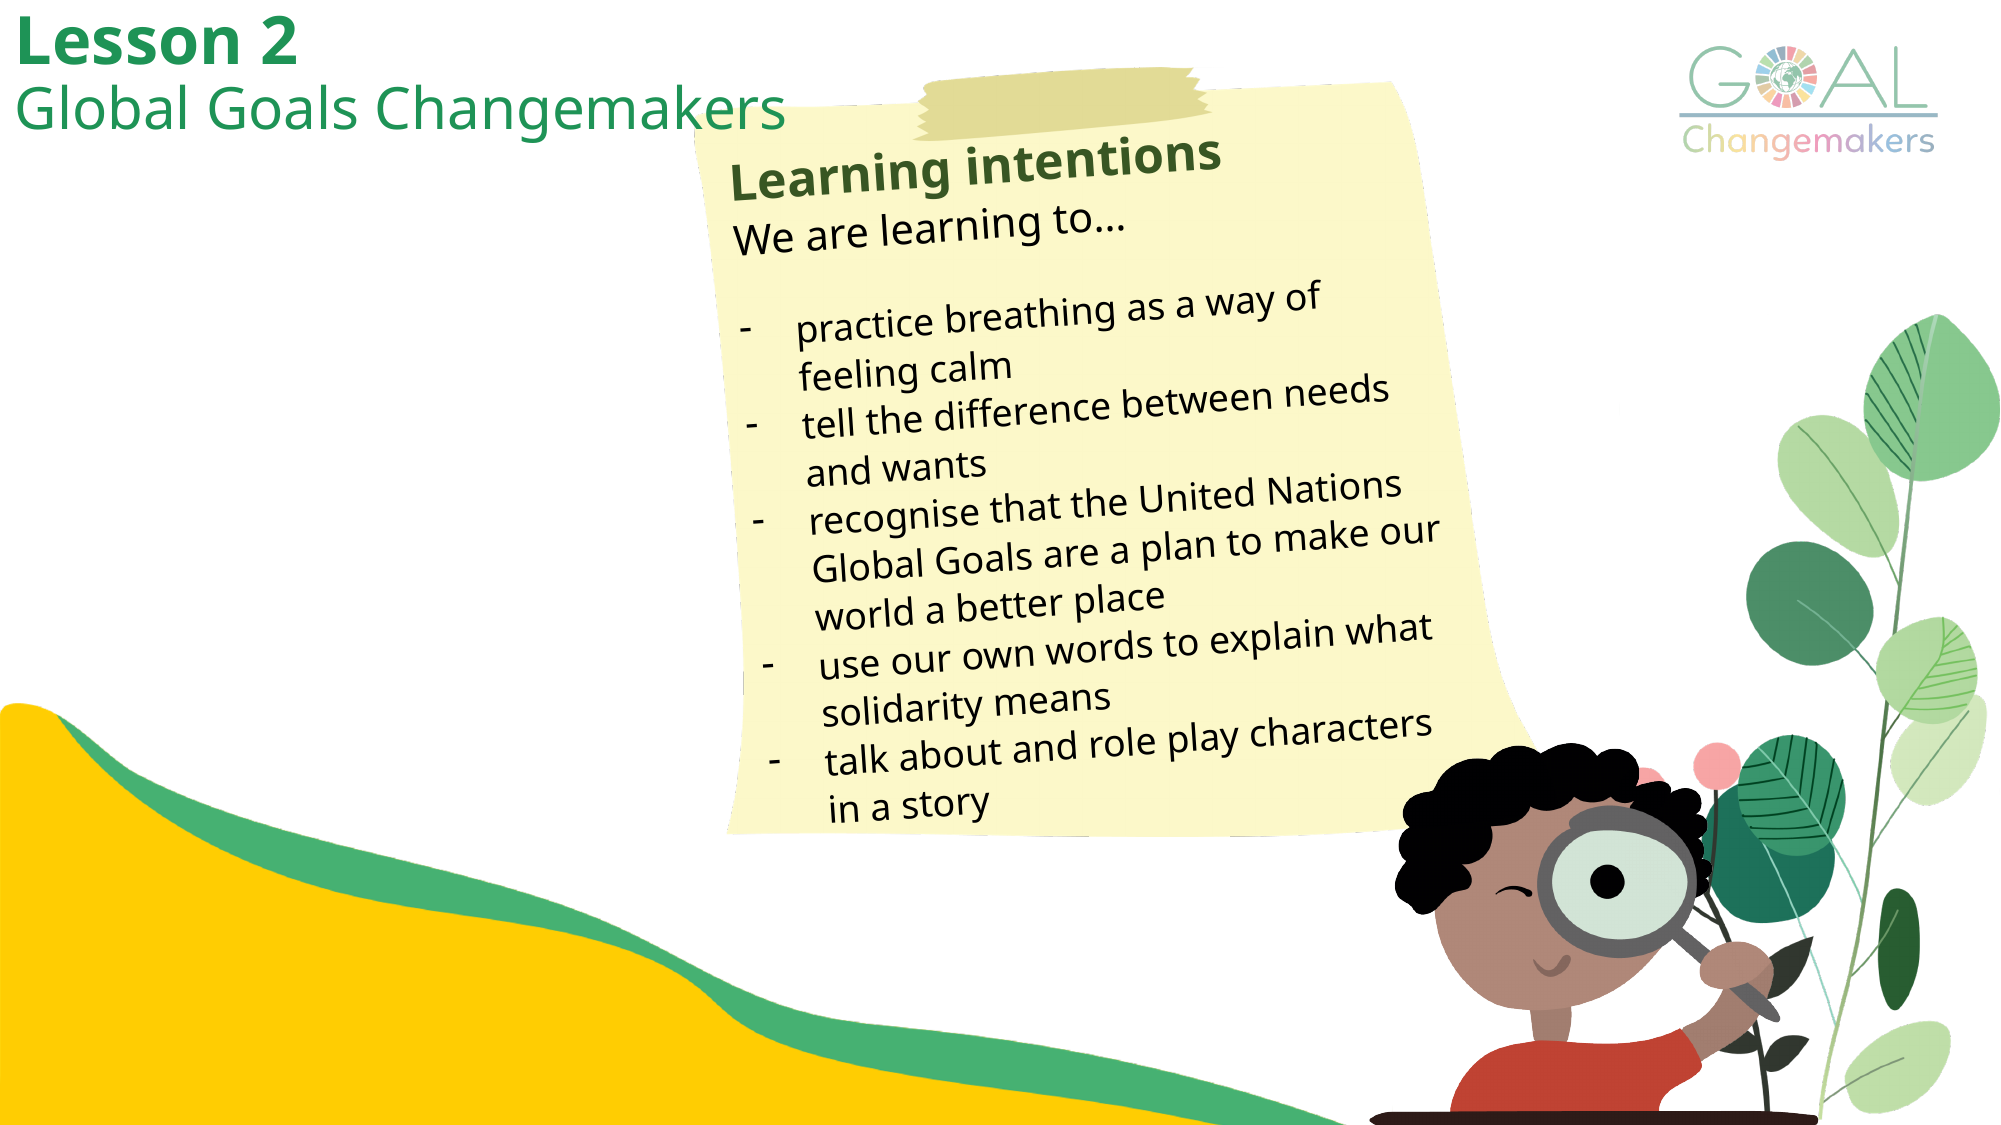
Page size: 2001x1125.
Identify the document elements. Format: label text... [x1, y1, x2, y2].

text_box Learning intentions We are learning to… practice breathing as a way of feeling calm tell the difference between needs and wants recognise that the United Nations Global Goals are a plan to make our world a better place use our own words to explain what solidarity means talk about and role play characters in a story [711, 91, 1479, 844]
picture [0, 67, 2000, 1125]
text_box Lesson 2 Global Goals Changemakers [0, 0, 826, 92]
picture [1679, 46, 1938, 161]
